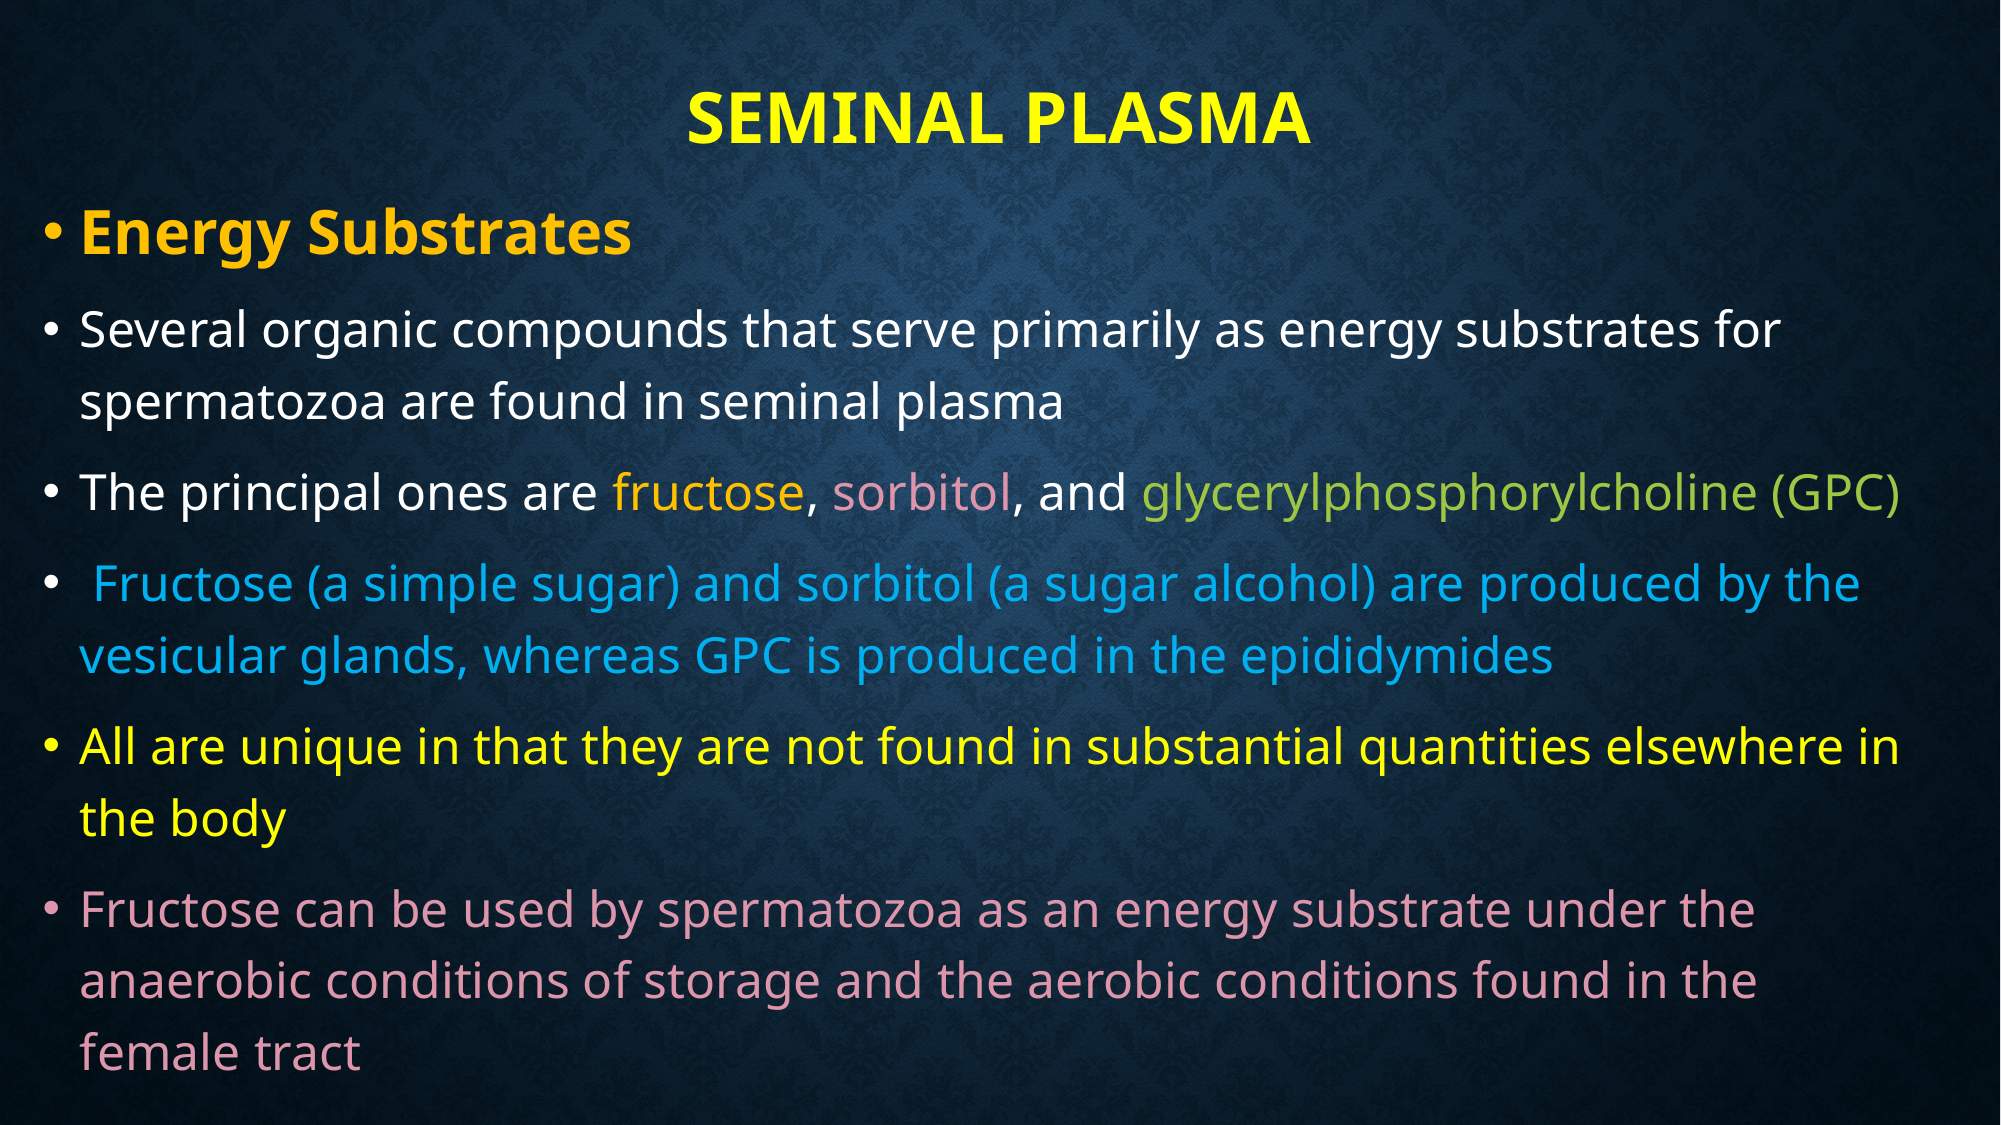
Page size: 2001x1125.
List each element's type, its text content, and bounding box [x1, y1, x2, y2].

list Energy Substrates Several organic compounds that serve primarily as energy substrates for spermatozoa are found in seminal plasma The principal ones are fructose, sorbitol, and glycerylphosphorylcholine (GPC) Fructose (a simple sugar) and sorbitol (a sugar alcohol) are produced by the vesicular glands, whereas GPC is produced in the epididymides All are unique in that they are not found in substantial quantities elsewhere in the body Fructose can be used by spermatozoa as an energy substrate under the anaerobic conditions of storage and the aerobic conditions found in the female tract [27, 171, 1923, 1099]
title SEMINAL PLASMA [149, 27, 1849, 171]
